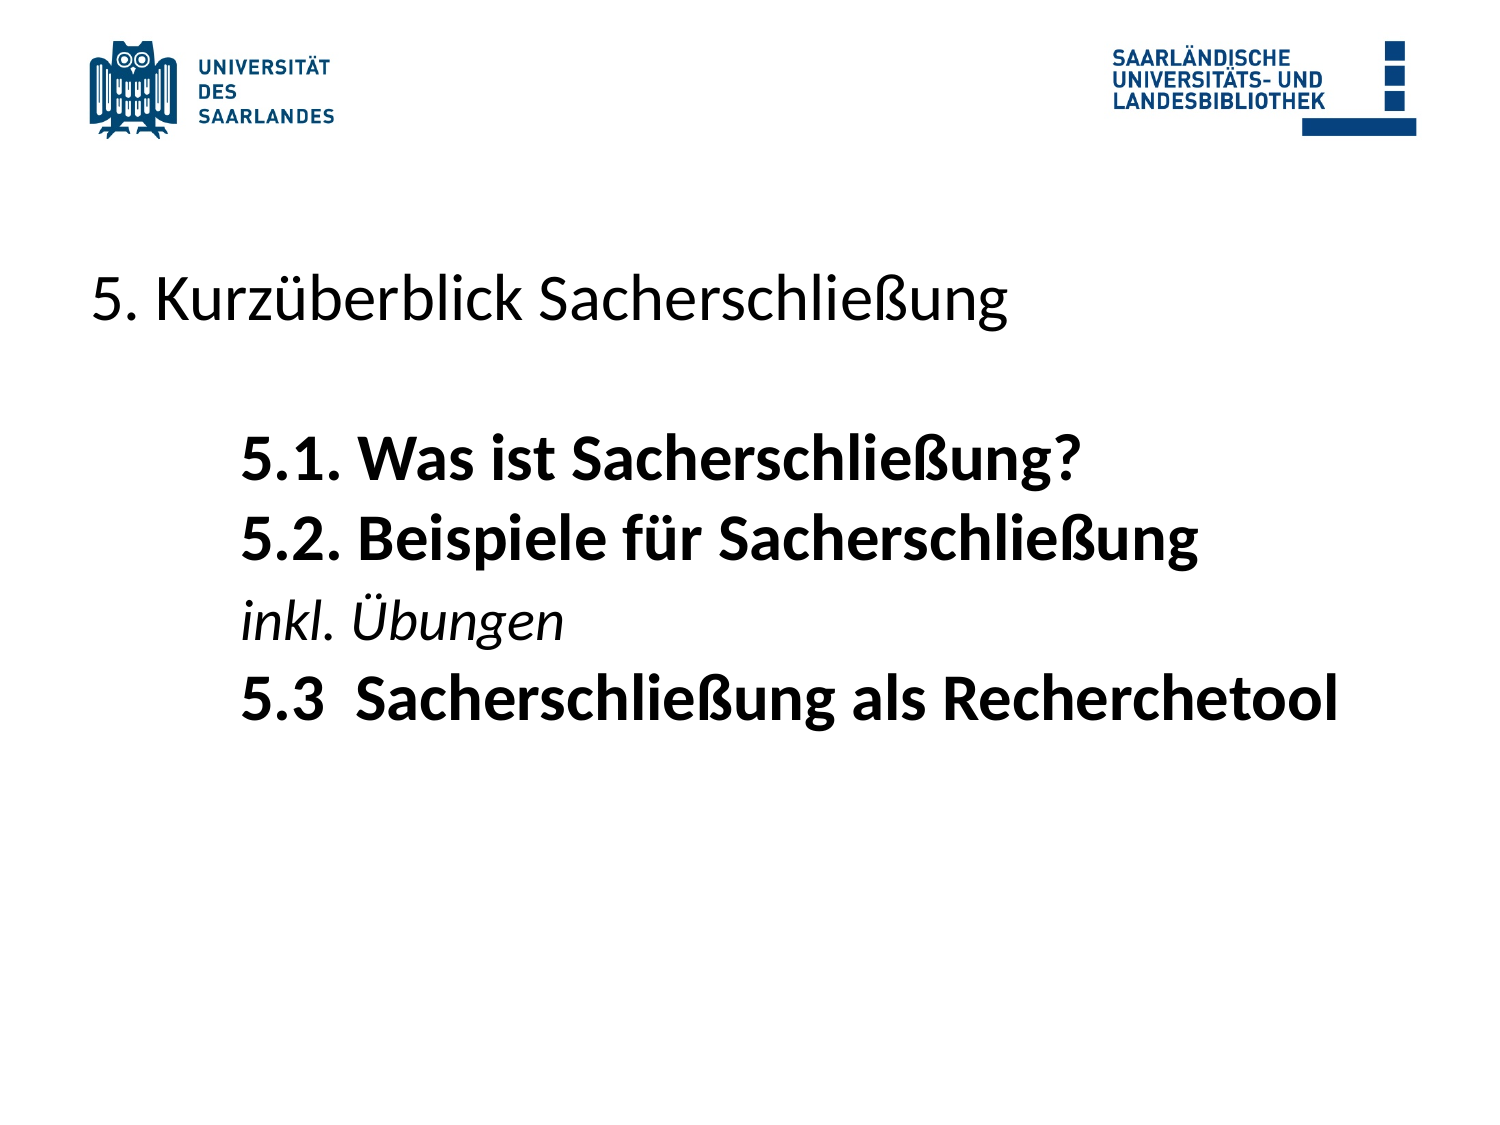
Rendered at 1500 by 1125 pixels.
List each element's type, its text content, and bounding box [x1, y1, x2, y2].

picture [76, 30, 347, 149]
picture [1104, 30, 1426, 149]
list 5. Kurzüberblick Sacherschließung 5.1. Was ist Sacherschließung? 5.2. Beispiele für Sacherschließung inkl. Übungen 5.3 Sacherschließung als Recherchetool [75, 262, 1425, 1005]
